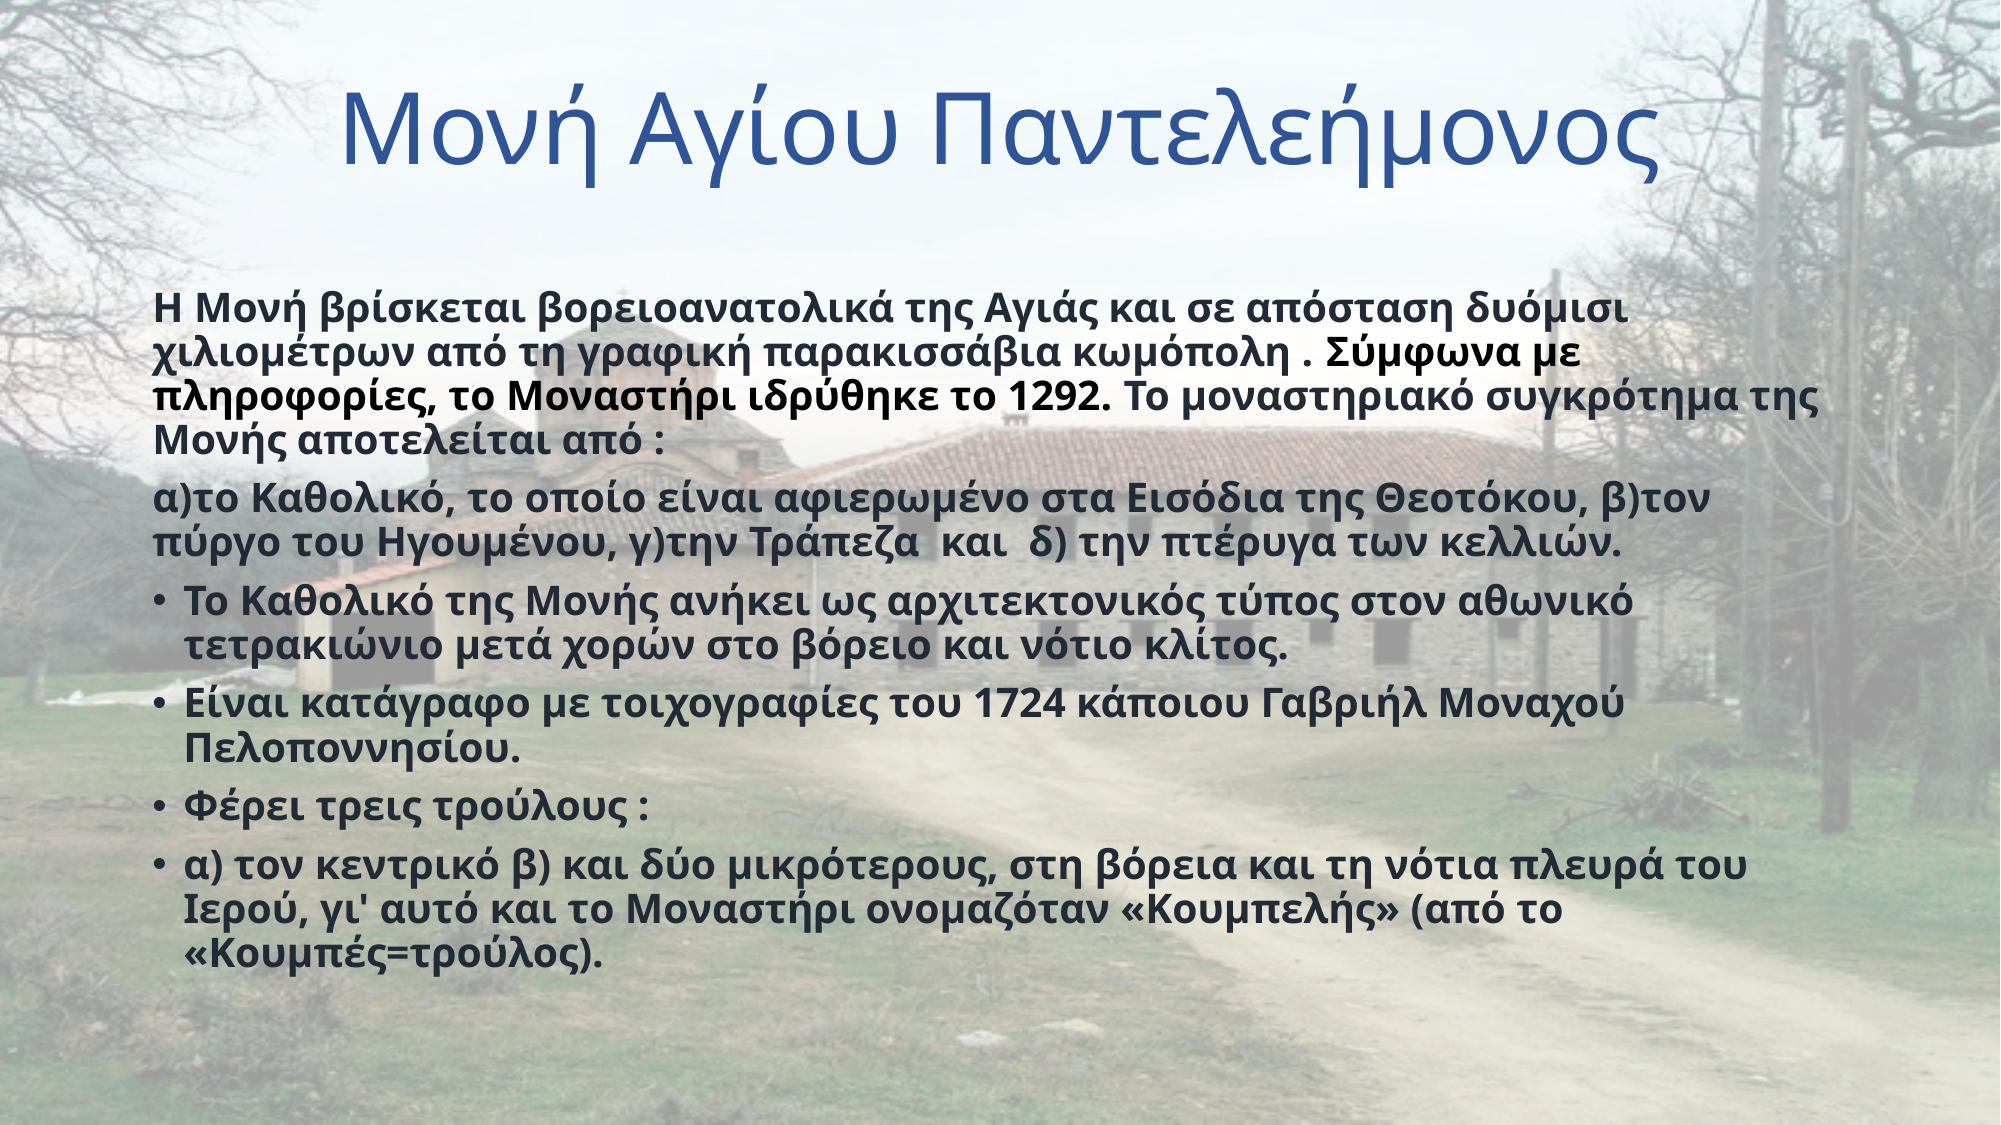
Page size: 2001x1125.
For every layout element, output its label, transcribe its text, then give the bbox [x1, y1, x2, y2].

title Μονή Αγίου Παντελεήμονος [137, 23, 1863, 241]
list Η Μονή βρίσκεται βορειοανατολικά της Αγιάς και σε απόσταση δυόμισι χιλιομέτρων από τη γραφική παρακισσάβια κωμόπολη . Σύμφωνα με πληροφορίες, το Μοναστήρι ιδρύθηκε το 1292. Το μοναστηριακό συγκρότημα της Μονής αποτελείται από : α)το Καθολικό, το οποίο είναι αφιερωμένο στα Εισόδια της Θεοτόκου, β)τον πύργο του Ηγουμένου, γ)την Τράπεζα και δ) την πτέρυγα των κελλιών. Το Καθολικό της Μονής ανήκει ως αρχιτεκτονικός τύπος στον αθωνικό τετρακιώνιο μετά χορών στο βόρειο και νότιο κλίτος. Είναι κατάγραφο με τοιχογραφίες του 1724 κάποιου Γαβριήλ Μοναχού Πελοποννησίου. Φέρει τρεις τρούλους : α) τον κεντρικό β) και δύο μικρότερους, στη βόρεια και τη νότια πλευρά του Ιερού, γι' αυτό και το Μοναστήρι ονομαζόταν «Κουμπελής» (από το «Κουμπές=τρούλος). [137, 279, 1863, 994]
